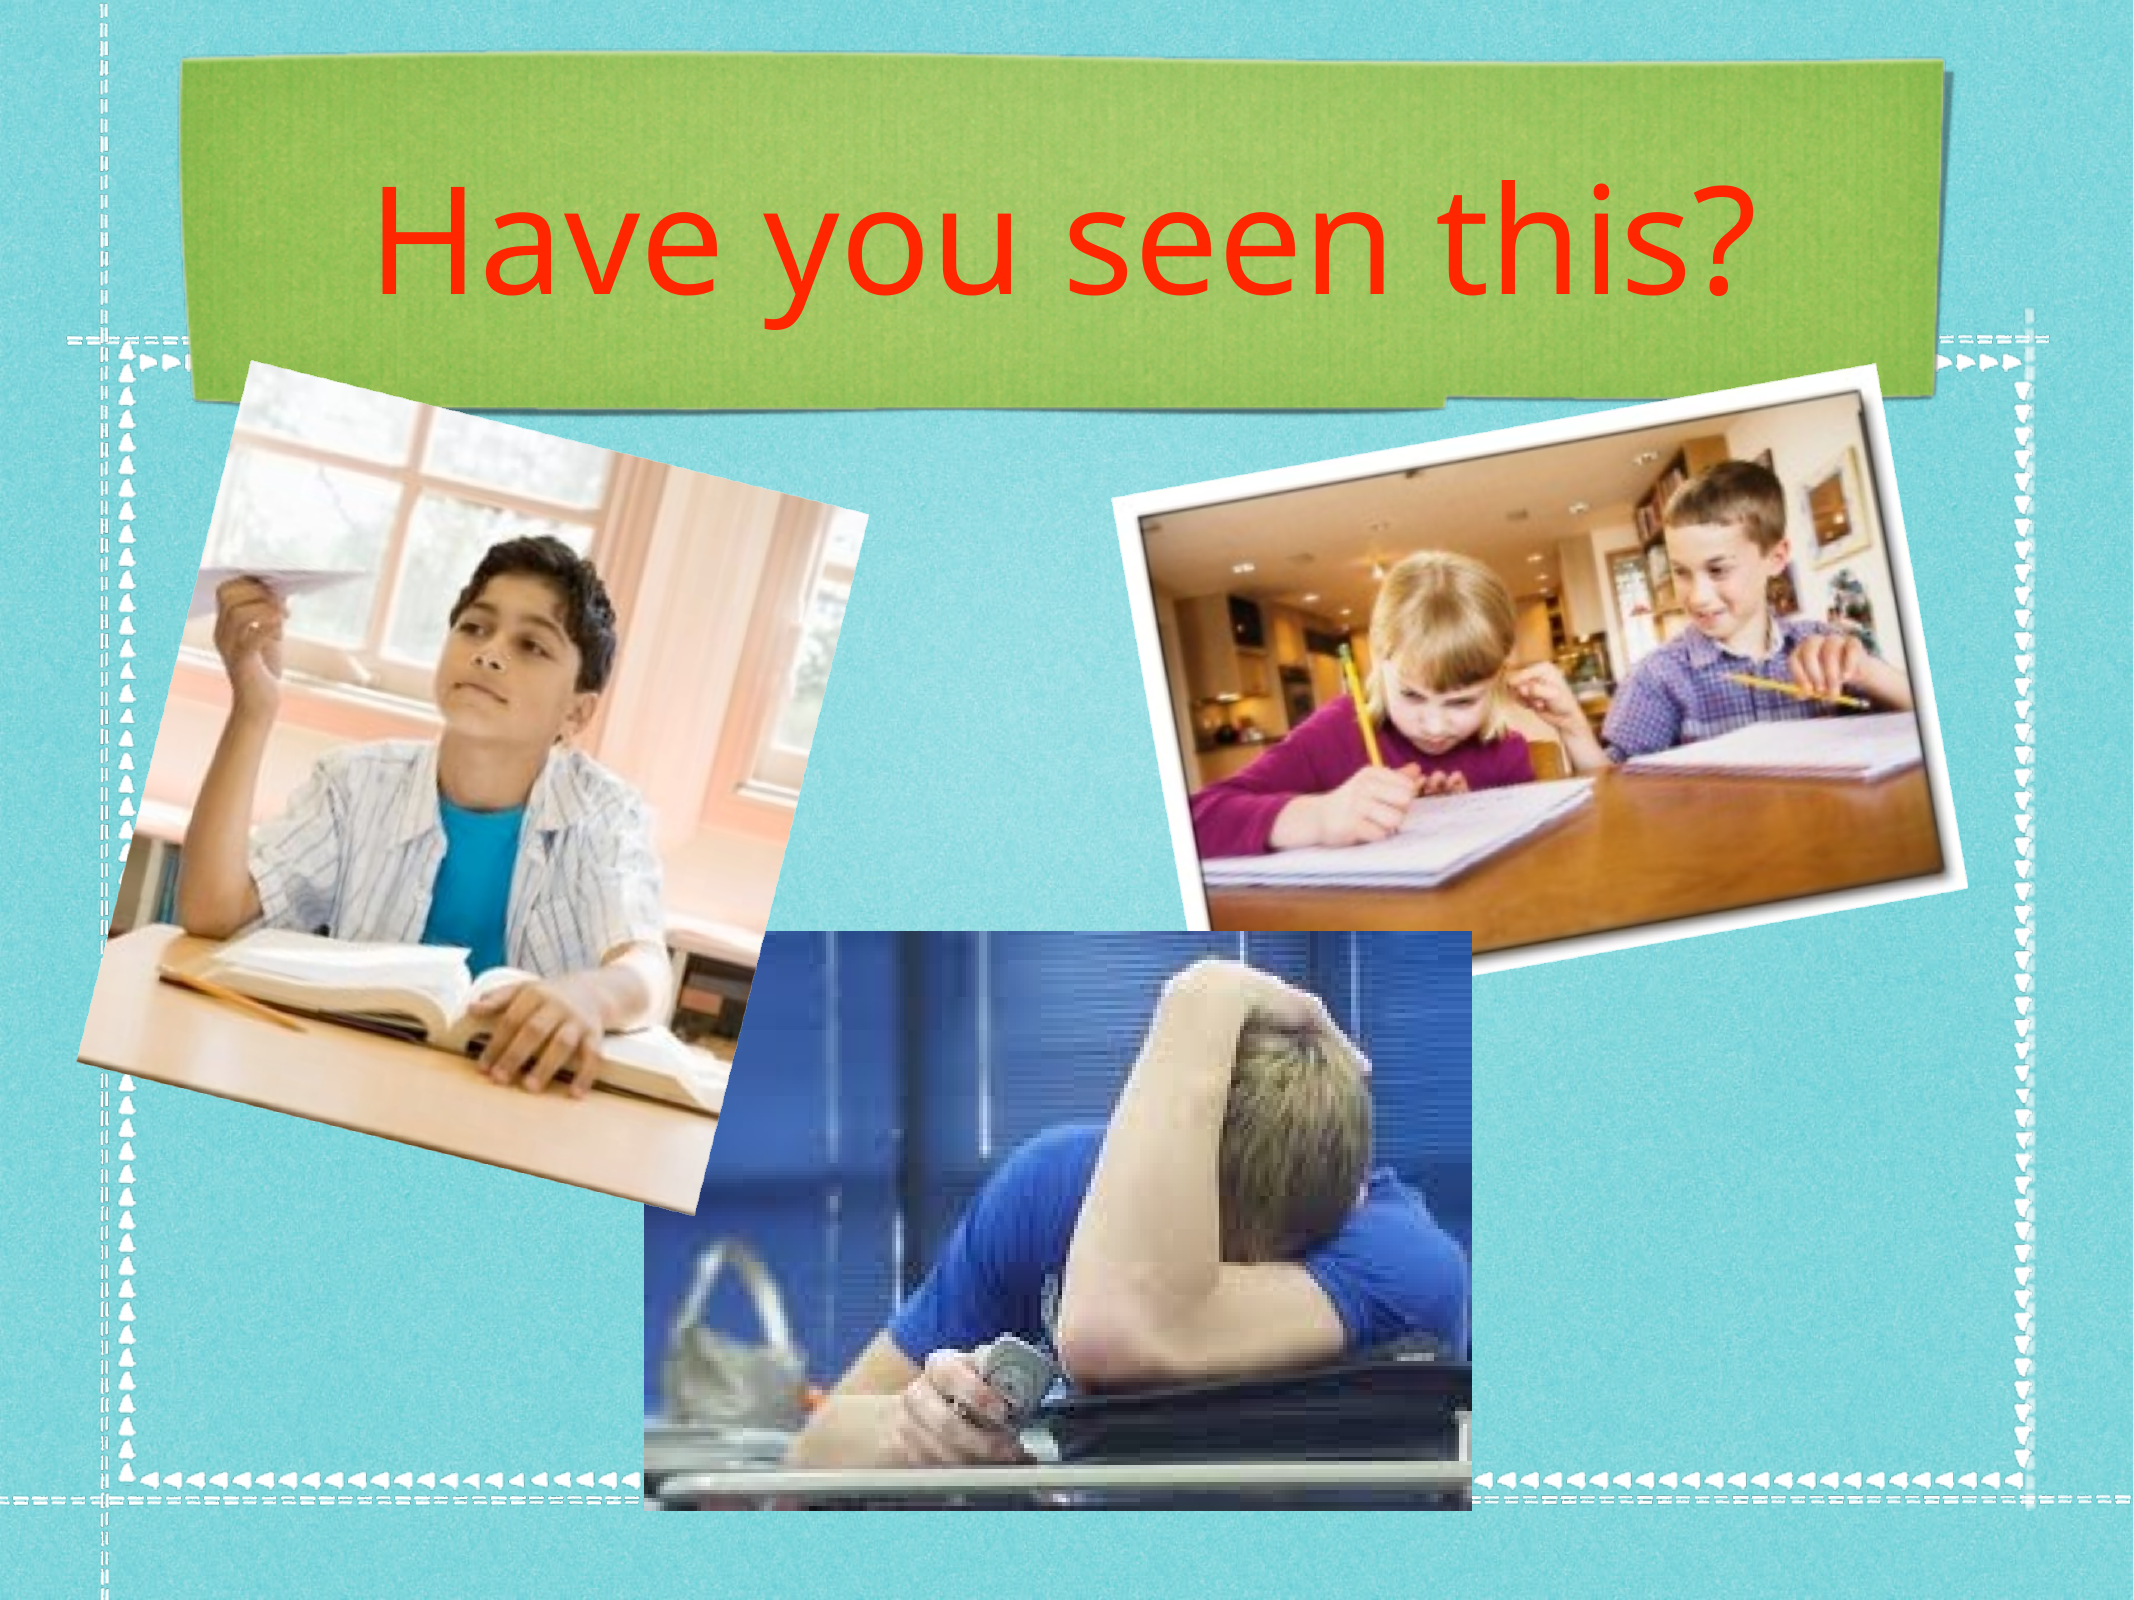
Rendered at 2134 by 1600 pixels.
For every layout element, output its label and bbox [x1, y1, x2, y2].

text_box [0, 0, 2134, 1600]
picture [153, 41, 1969, 1511]
